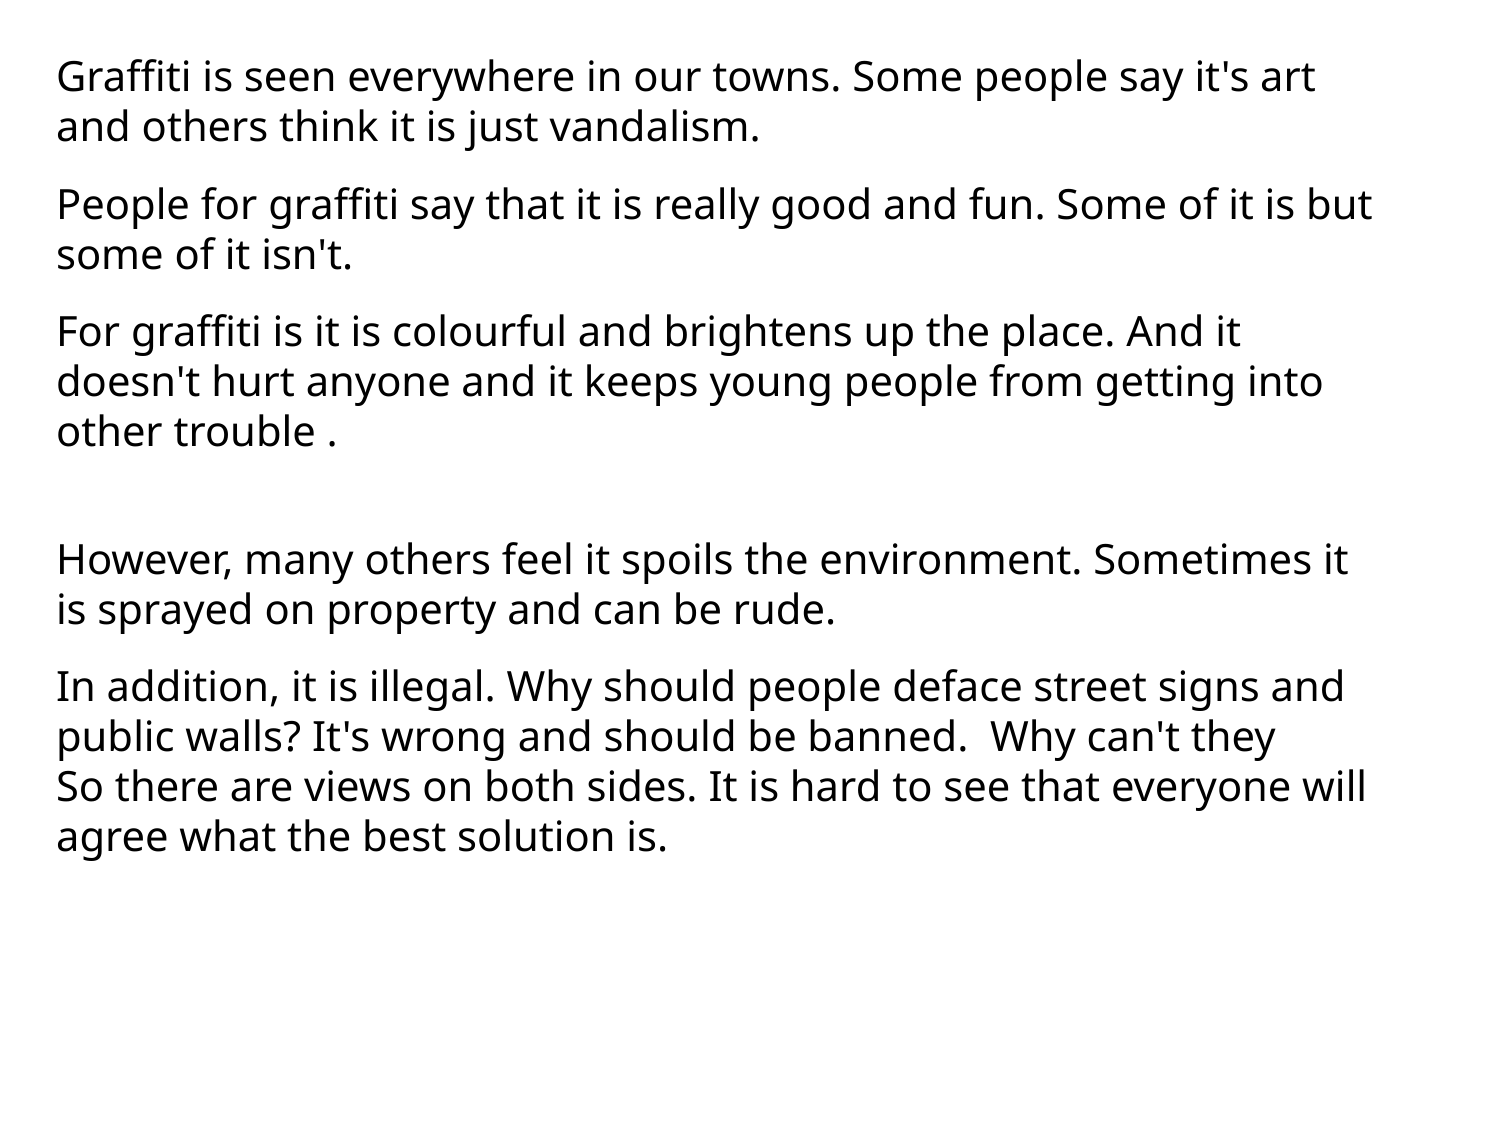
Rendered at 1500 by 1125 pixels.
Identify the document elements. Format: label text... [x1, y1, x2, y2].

text_box Graffiti is seen everywhere in our towns. Some people say it's art and others think it is just vandalism. People for graffiti say that it is really good and fun. Some of it is but some of it isn't. For graffiti is it is colourful and brightens up the place. And it doesn't hurt anyone and it keeps young people from getting into other trouble . However, many others feel it spoils the environment. Sometimes it is sprayed on property and can be rude. In addition, it is illegal. Why should people deface street signs and public walls? It's wrong and should be banned. Why can't they So there are views on both sides. It is hard to see that everyone will agree what the best solution is. [41, 42, 1388, 868]
